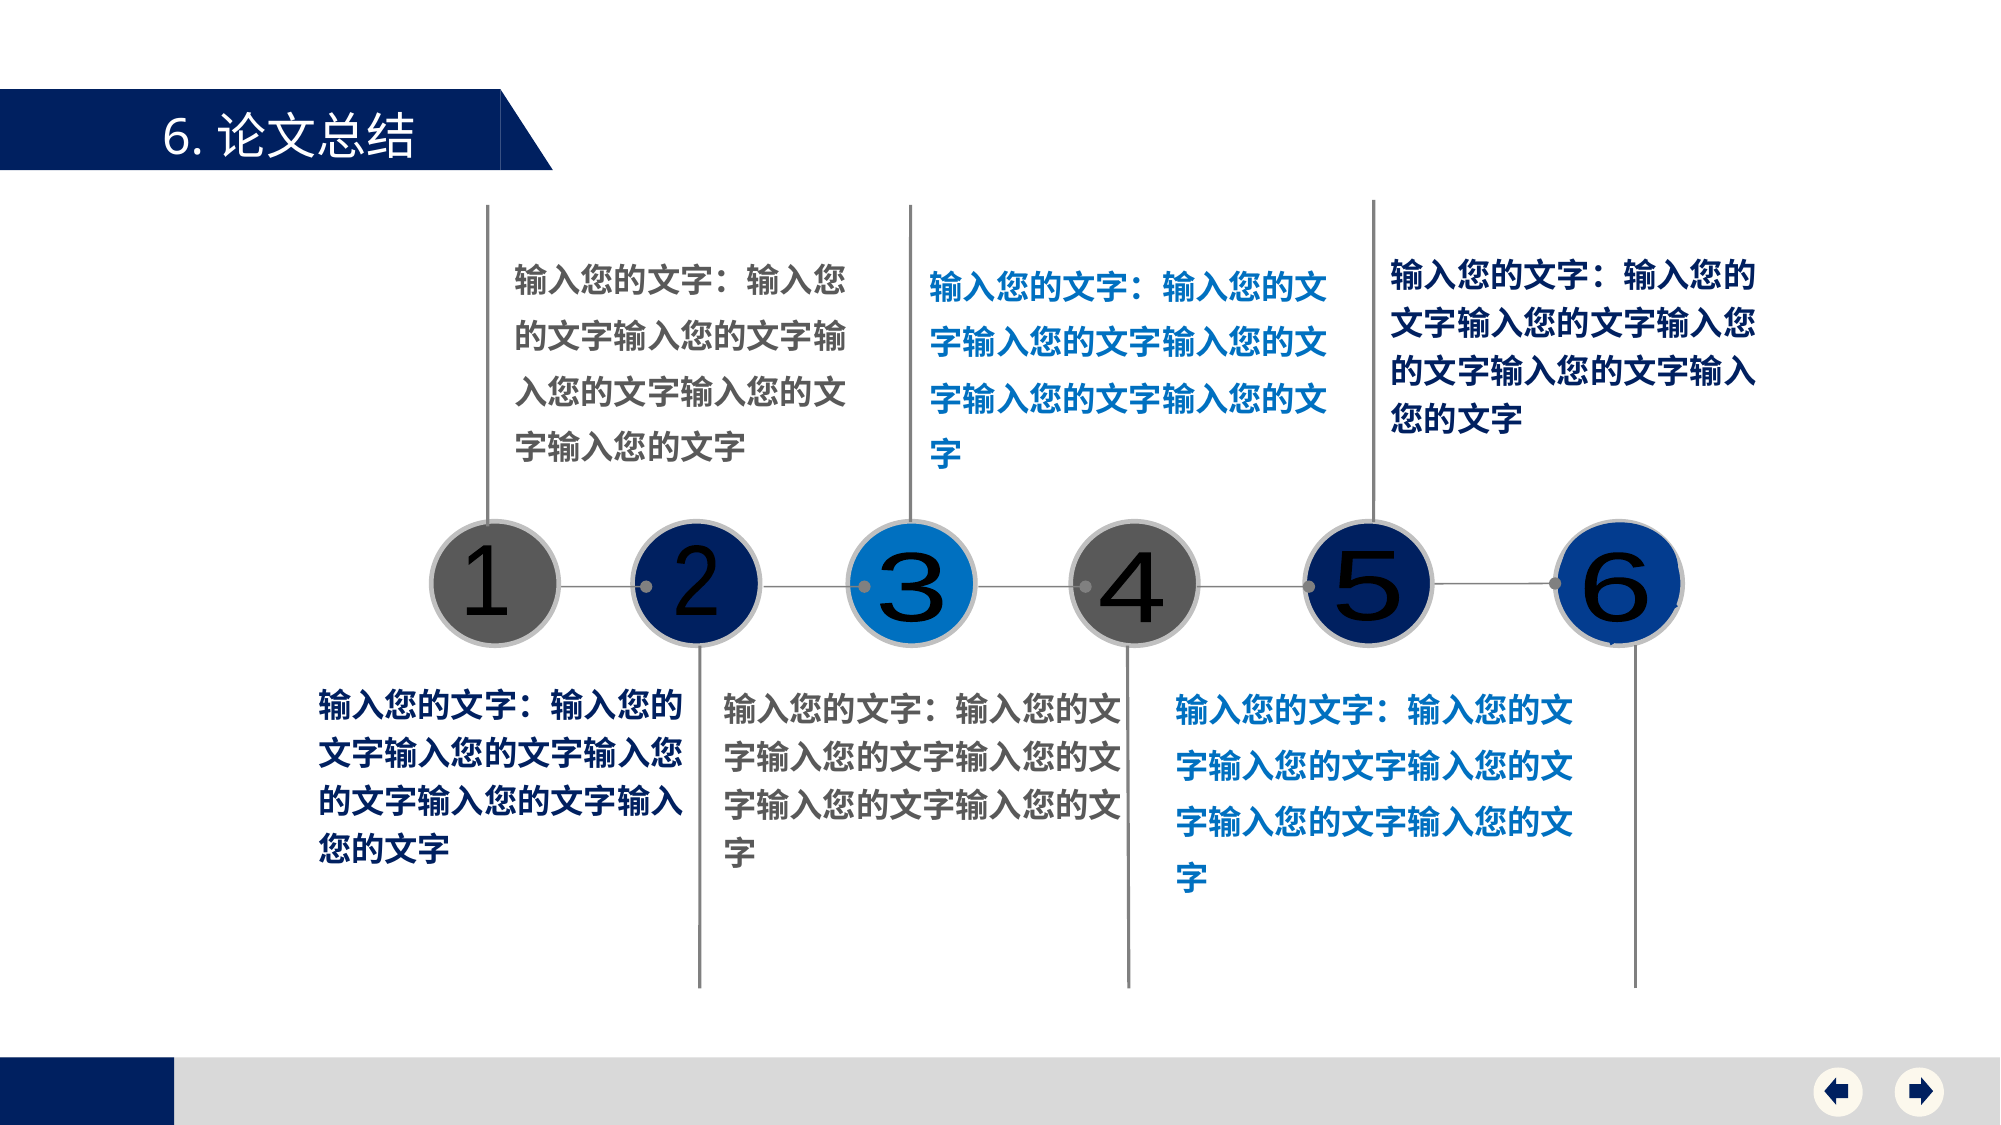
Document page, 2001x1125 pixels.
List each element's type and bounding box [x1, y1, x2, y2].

text_box [431, 204, 881, 646]
text_box [708, 521, 1160, 989]
text_box [1196, 199, 1801, 646]
text_box [1160, 521, 1683, 989]
text_box [1813, 1067, 1863, 1117]
text_box [303, 521, 708, 989]
text_box [1894, 1067, 1944, 1117]
text_box [0, 89, 553, 173]
text_box [881, 204, 1196, 521]
